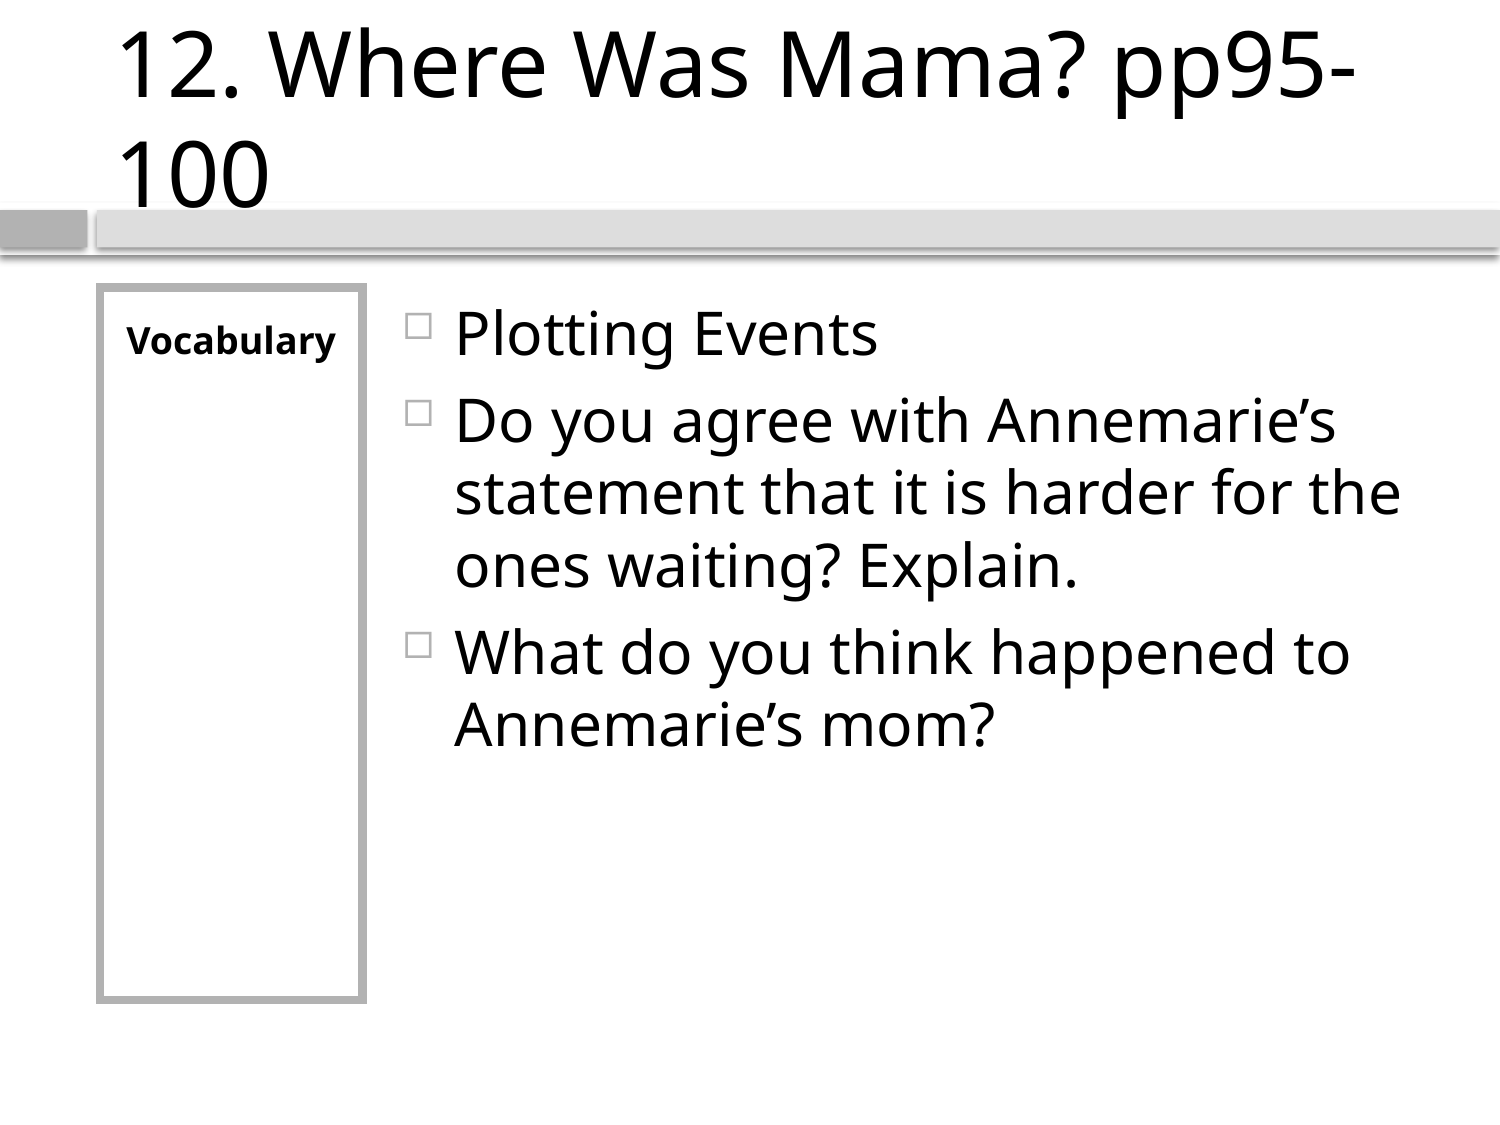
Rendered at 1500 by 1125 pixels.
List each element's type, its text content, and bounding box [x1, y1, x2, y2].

list Plotting Events Do you agree with Annemarie’s statement that it is harder for the ones waiting? Explain. What do you think happened to Annemarie’s mom? [387, 287, 1438, 1013]
list Vocabulary [96, 283, 367, 1004]
title 12. Where Was Mama? pp95-100 [99, 44, 1425, 188]
